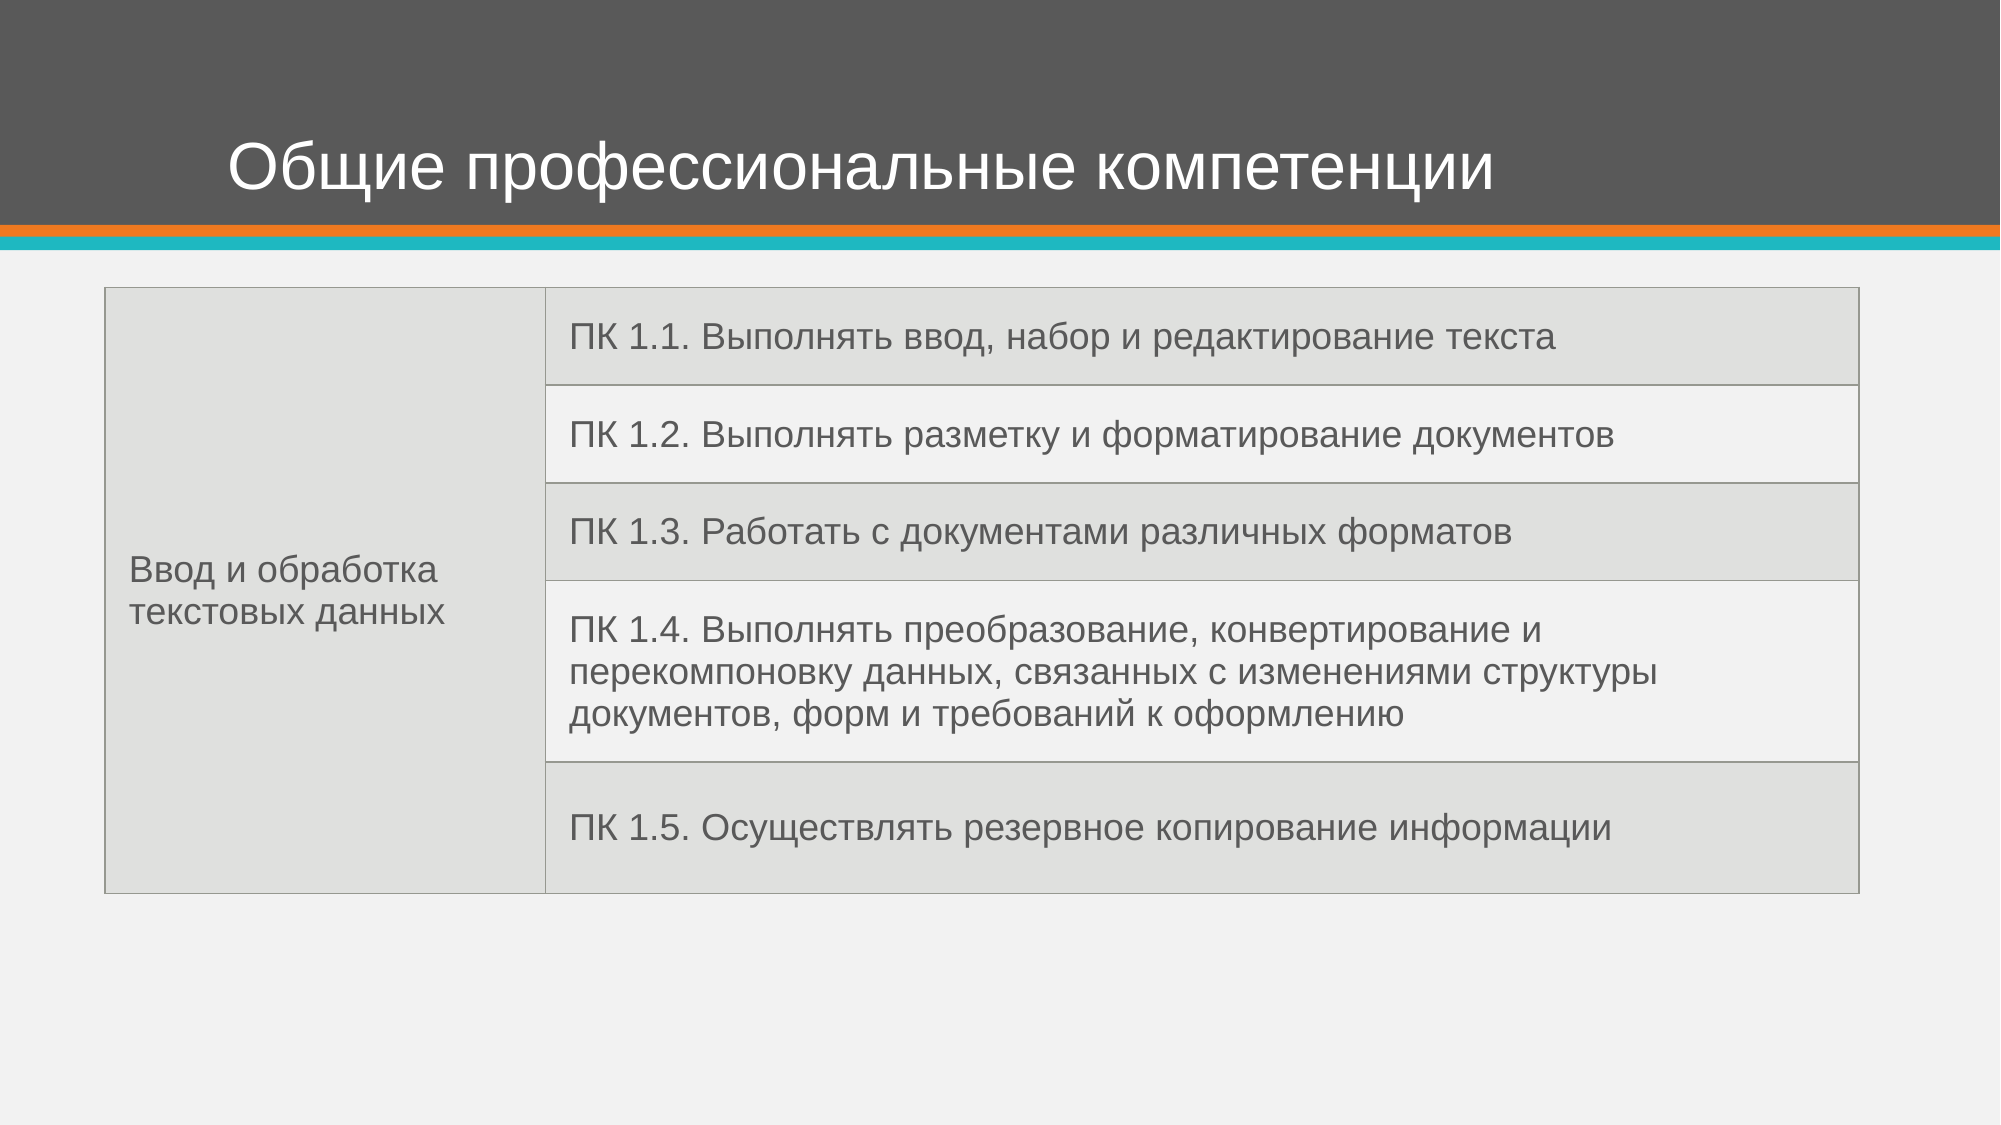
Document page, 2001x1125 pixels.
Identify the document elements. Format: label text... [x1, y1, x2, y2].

table_cell ПК 1.3. Работать с документами различных форматов [546, 484, 1858, 580]
table_header ПК 1.1. Выполнять ввод, набор и редактирование текста [546, 288, 1858, 384]
title Общие профессиональные компетенции [212, 41, 1788, 212]
table_cell ПК 1.2. Выполнять разметку и форматирование документов [546, 386, 1858, 482]
table_cell ПК 1.4. Выполнять преобразование, конвертирование и перекомпоновку данных, связанных с изменениями структуры документов, форм и требований к оформлению [546, 581, 1858, 761]
table_cell ПК 1.5. Осуществлять резервное копирование информации [546, 763, 1858, 893]
table_header Ввод и обработка текстовых данных [106, 288, 545, 893]
